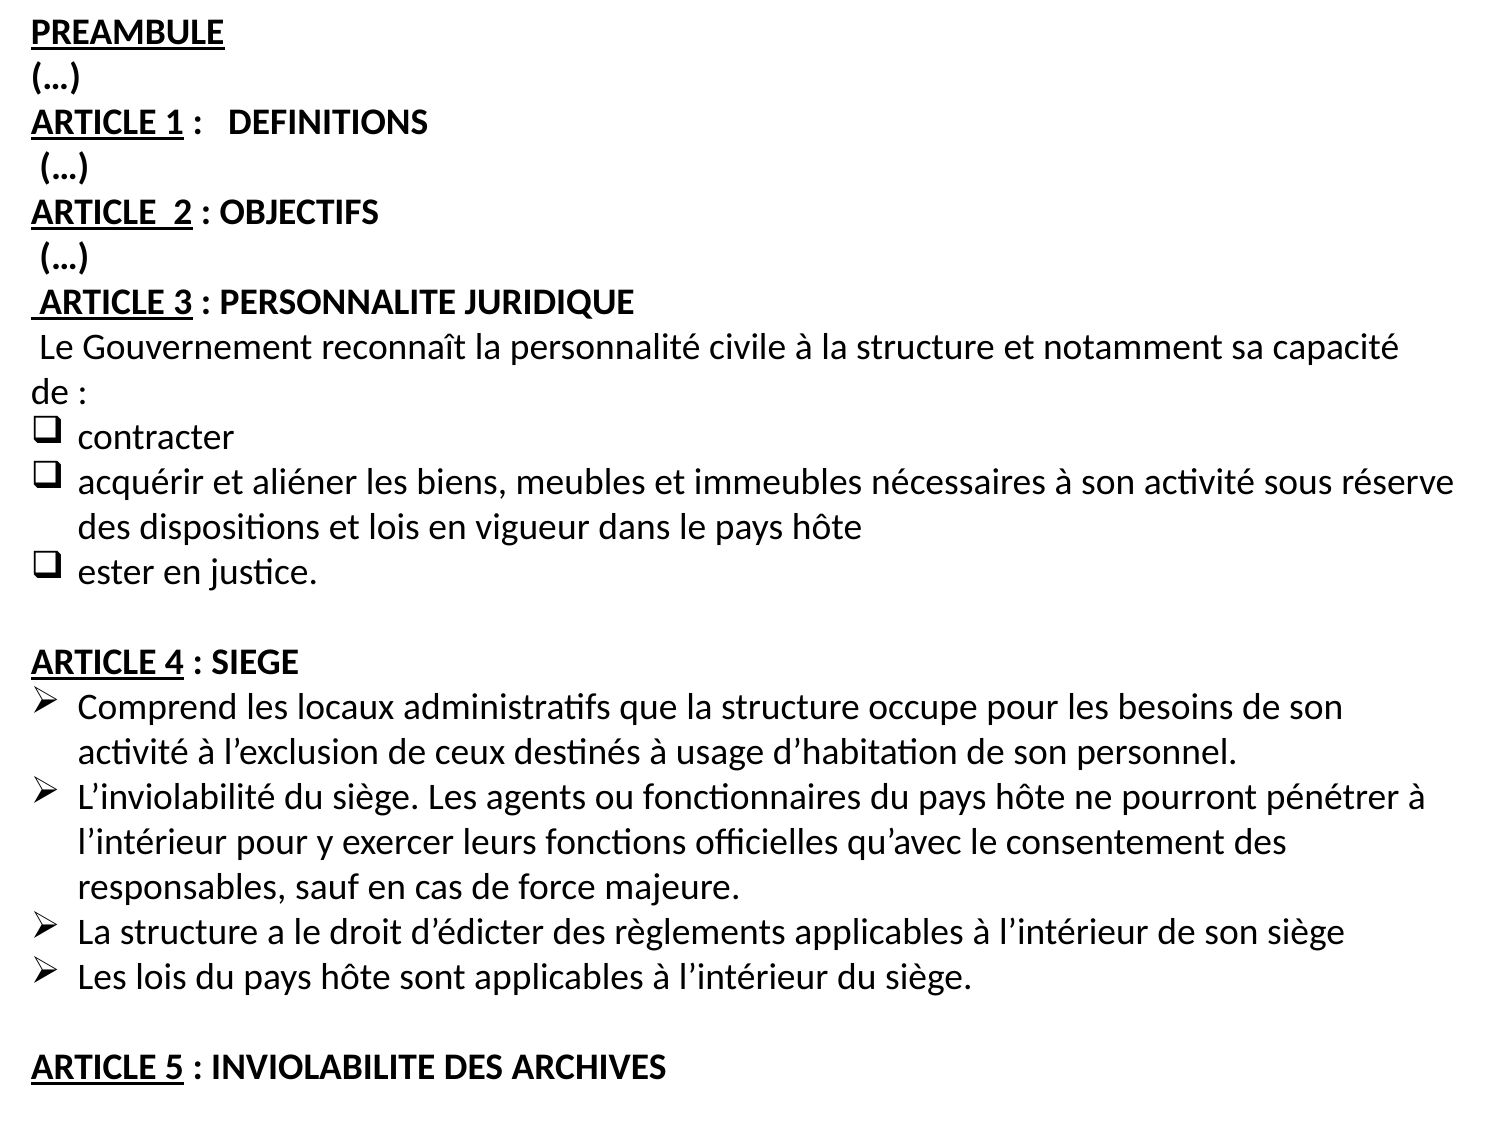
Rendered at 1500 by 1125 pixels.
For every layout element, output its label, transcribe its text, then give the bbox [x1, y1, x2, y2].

text_box PREAMBULE (…) ARTICLE 1 : DEFINITIONS (…) ARTICLE 2 : OBJECTIFS (…) ARTICLE 3 : PERSONNALITE JURIDIQUE Le Gouvernement reconnaît la personnalité civile à la structure et notamment sa capacité de : contracter acquérir et aliéner les biens, meubles et immeubles nécessaires à son activité sous réserve des dispositions et lois en vigueur dans le pays hôte ester en justice. ARTICLE 4 : SIEGE Comprend les locaux administratifs que la structure occupe pour les besoins de son activité à l’exclusion de ceux destinés à usage d’habitation de son personnel. L’inviolabilité du siège. Les agents ou fonctionnaires du pays hôte ne pourront pénétrer à l’intérieur pour y exercer leurs fonctions officielles qu’avec le consentement des responsables, sauf en cas de force majeure. La structure a le droit d’édicter des règlements applicables à l’intérieur de son siège Les lois du pays hôte sont applicables à l’intérieur du siège. ARTICLE 5 : INVIOLABILITE DES ARCHIVES [16, 0, 1477, 1095]
